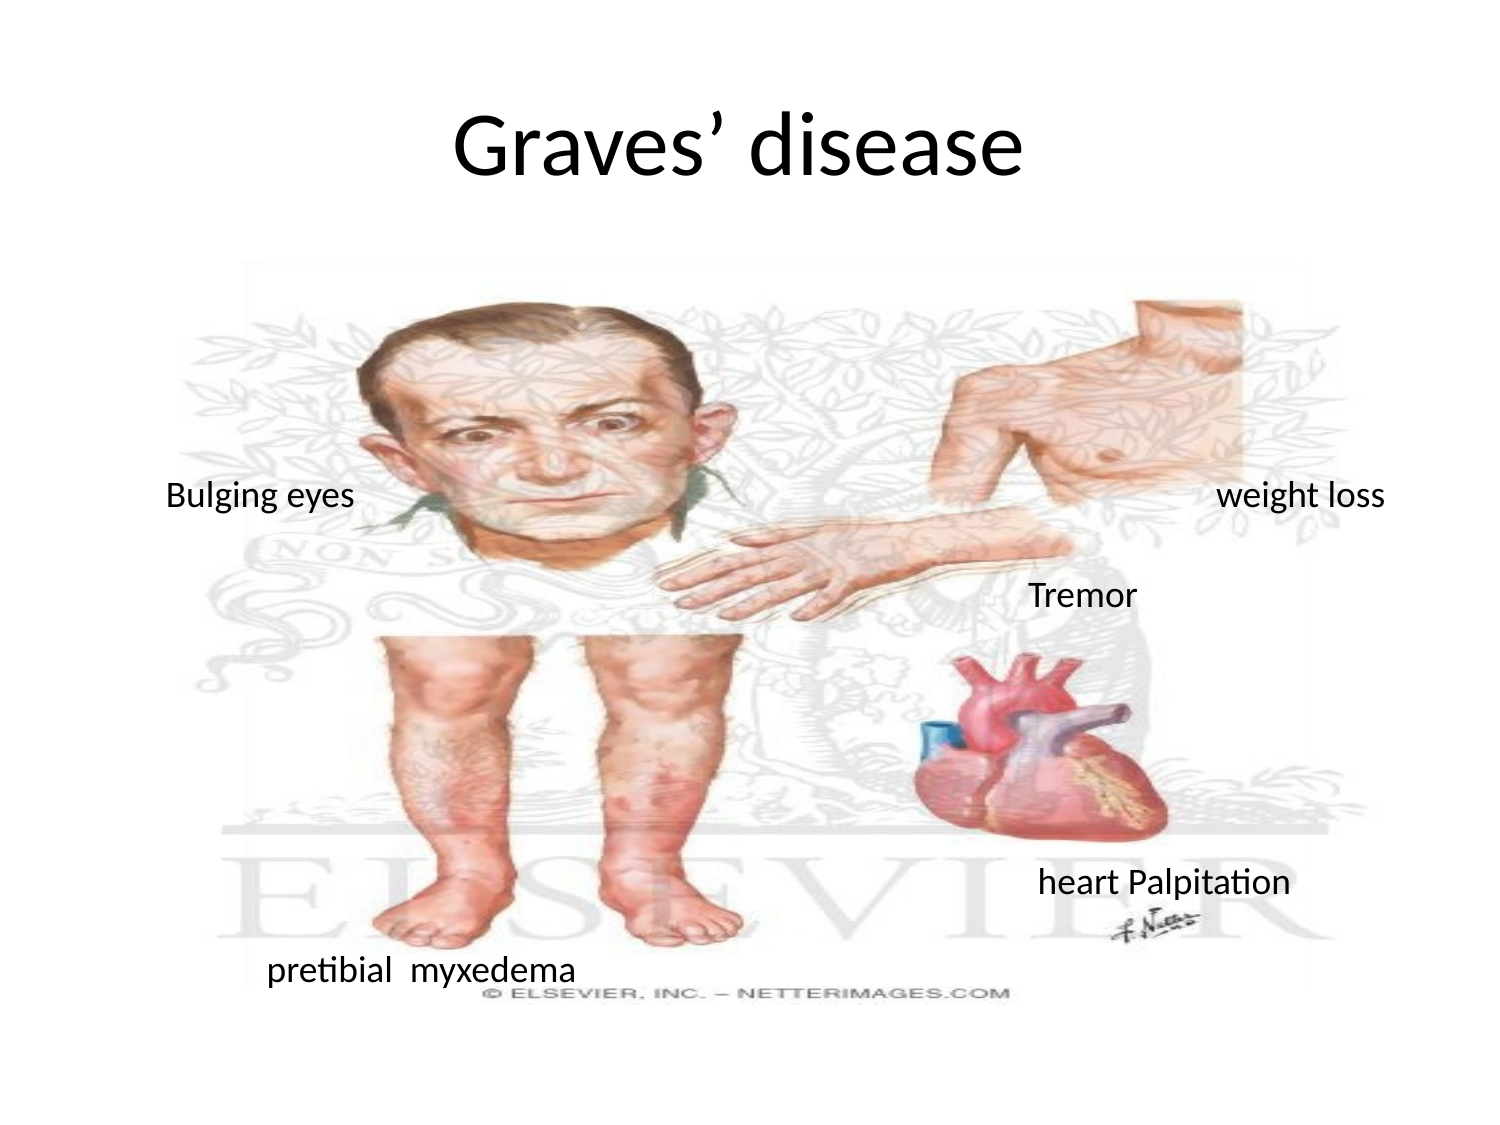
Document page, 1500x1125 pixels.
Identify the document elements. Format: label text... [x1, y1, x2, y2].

title Graves’ disease [75, 45, 1425, 233]
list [137, 262, 1413, 1006]
